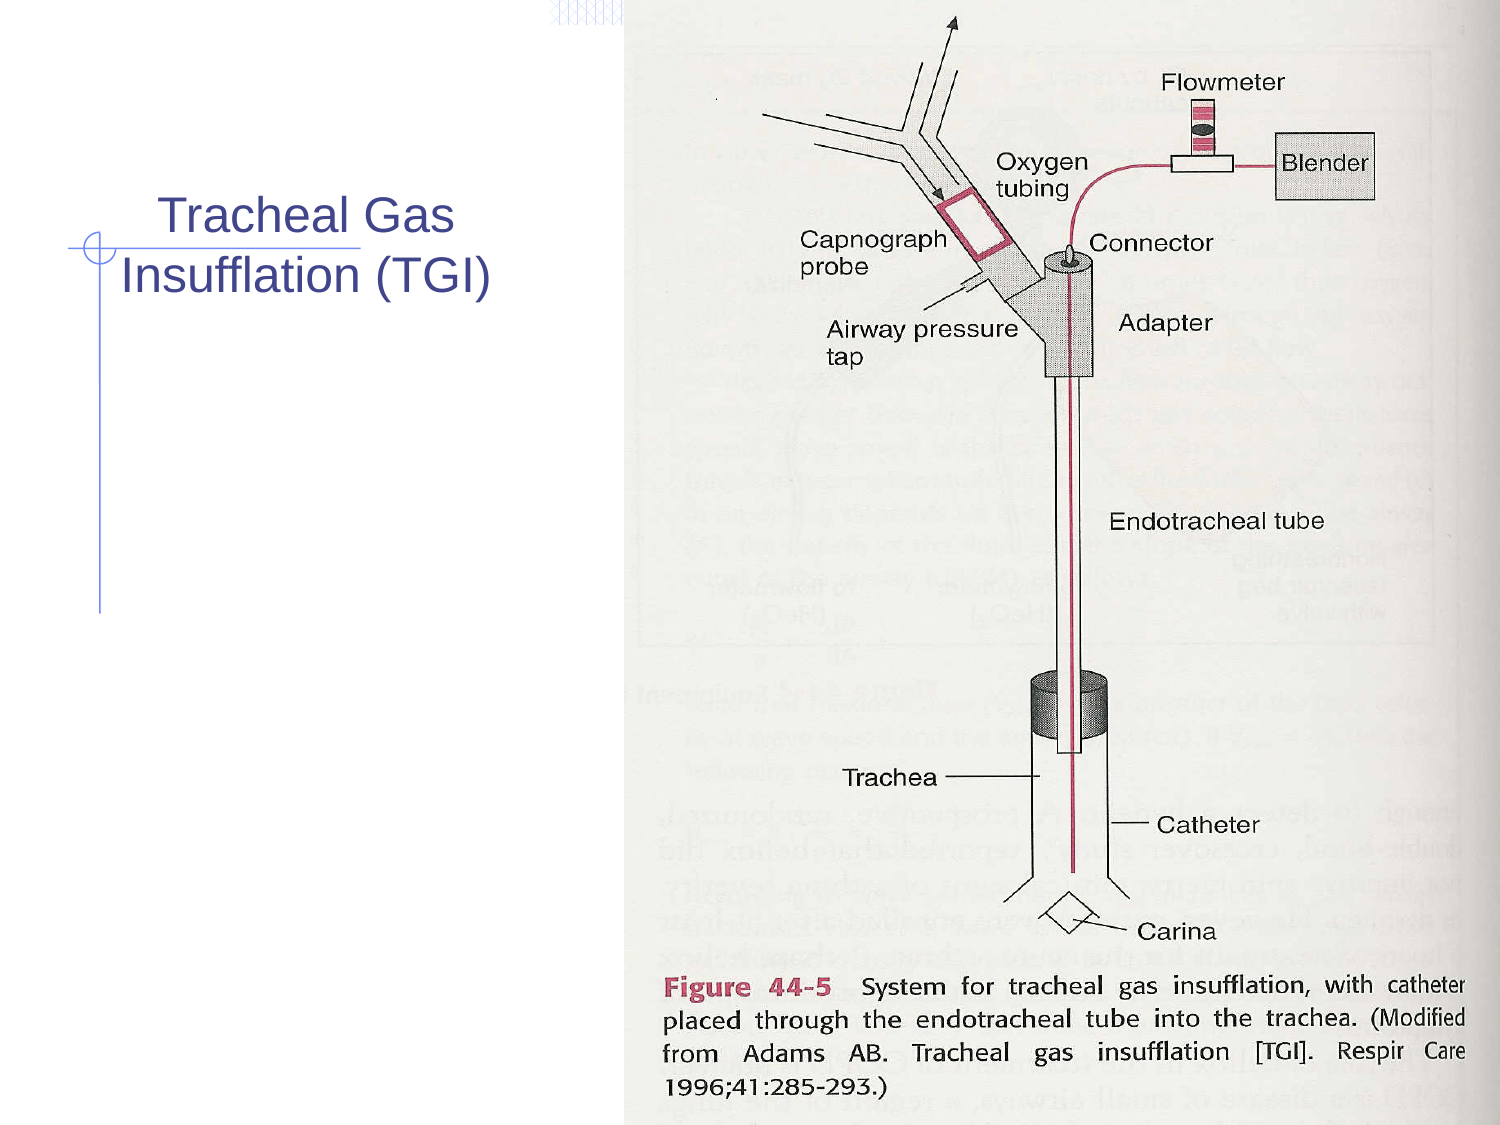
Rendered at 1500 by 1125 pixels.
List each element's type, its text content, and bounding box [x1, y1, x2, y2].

text_box Tracheal Gas Insufflation (TGI) [49, 174, 563, 310]
picture [624, 0, 1500, 1125]
